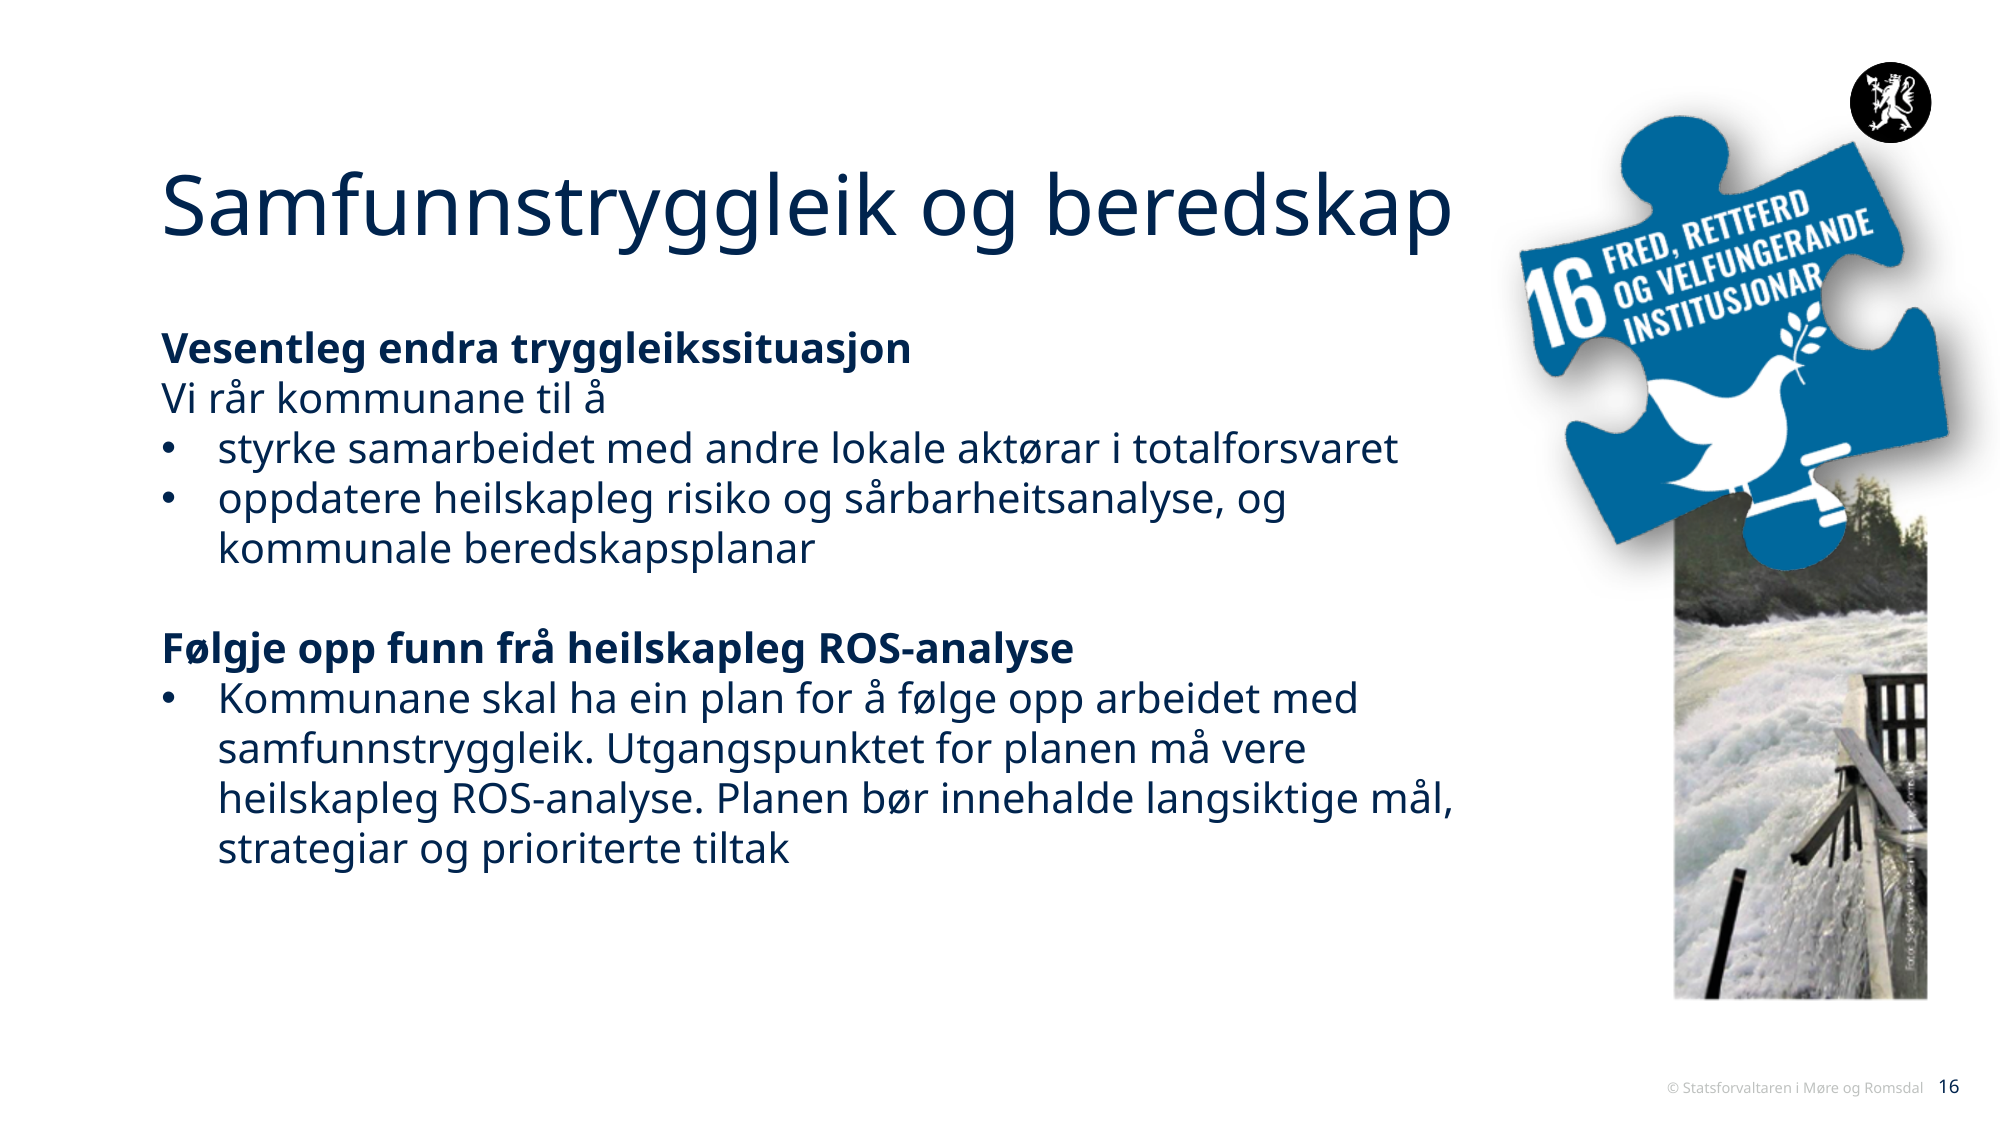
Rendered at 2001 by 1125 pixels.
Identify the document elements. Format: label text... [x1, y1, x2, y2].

picture [1319, 0, 2001, 1001]
text_box Samfunnstryggleik og beredskap Vesentleg endra tryggleikssituasjon Vi rår kommunane til å styrke samarbeidet med andre lokale aktørar i totalforsvaret oppdatere heilskapleg risiko og sårbarheitsanalyse, og kommunale beredskapsplanar Følgje opp funn frå heilskapleg ROS-analyse Kommunane skal ha ein plan for å følge opp arbeidet med samfunnstryggleik. Utgangspunktet for planen må vere heilskapleg ROS-analyse. Planen bør innehalde langsiktige mål, strategiar og prioriterte tiltak [146, 144, 1479, 925]
